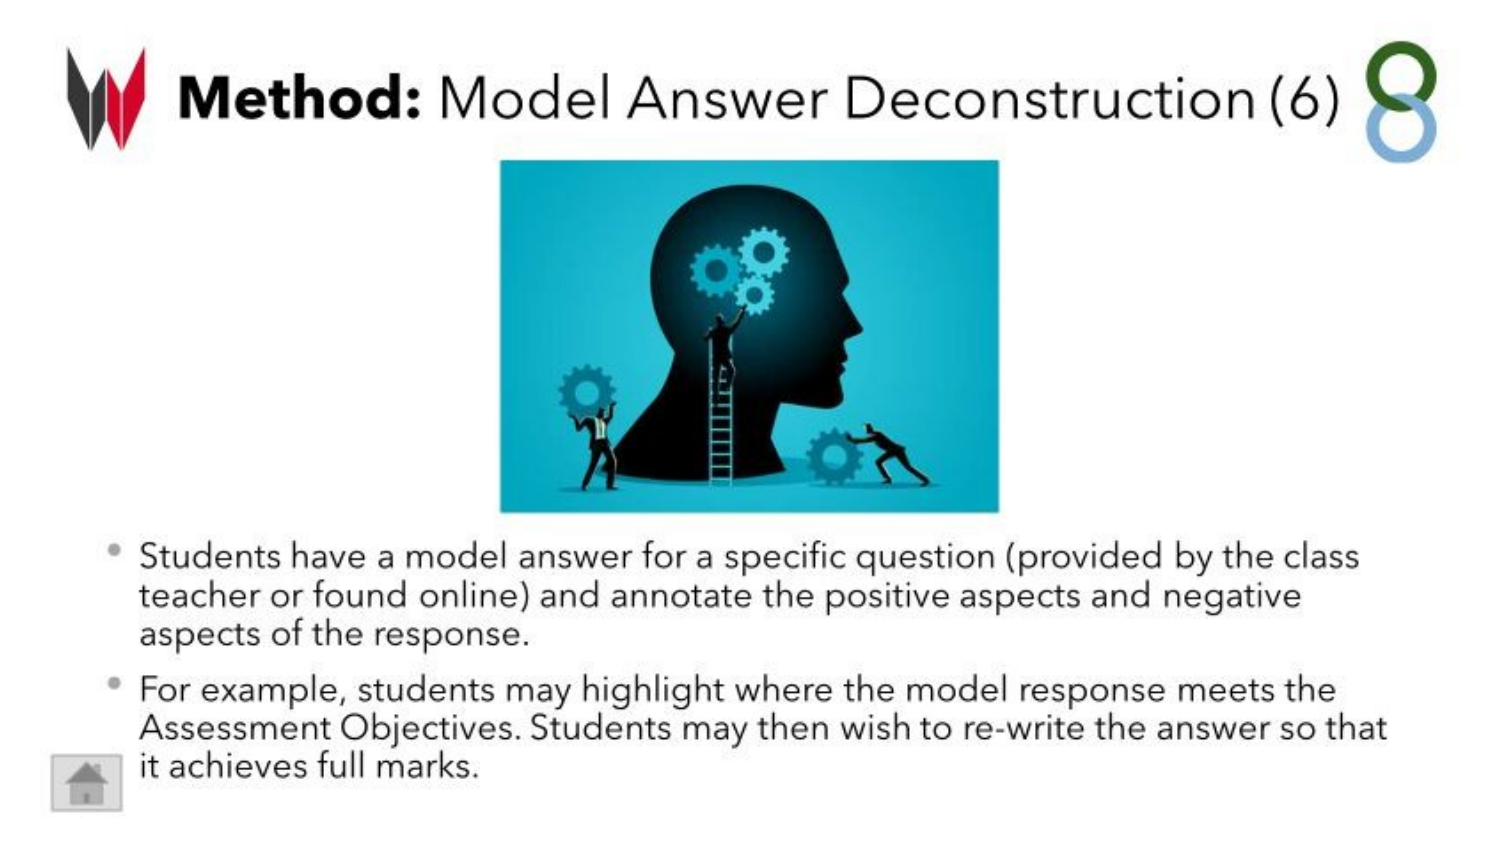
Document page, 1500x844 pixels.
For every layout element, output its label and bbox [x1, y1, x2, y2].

picture [39, 22, 1460, 818]
